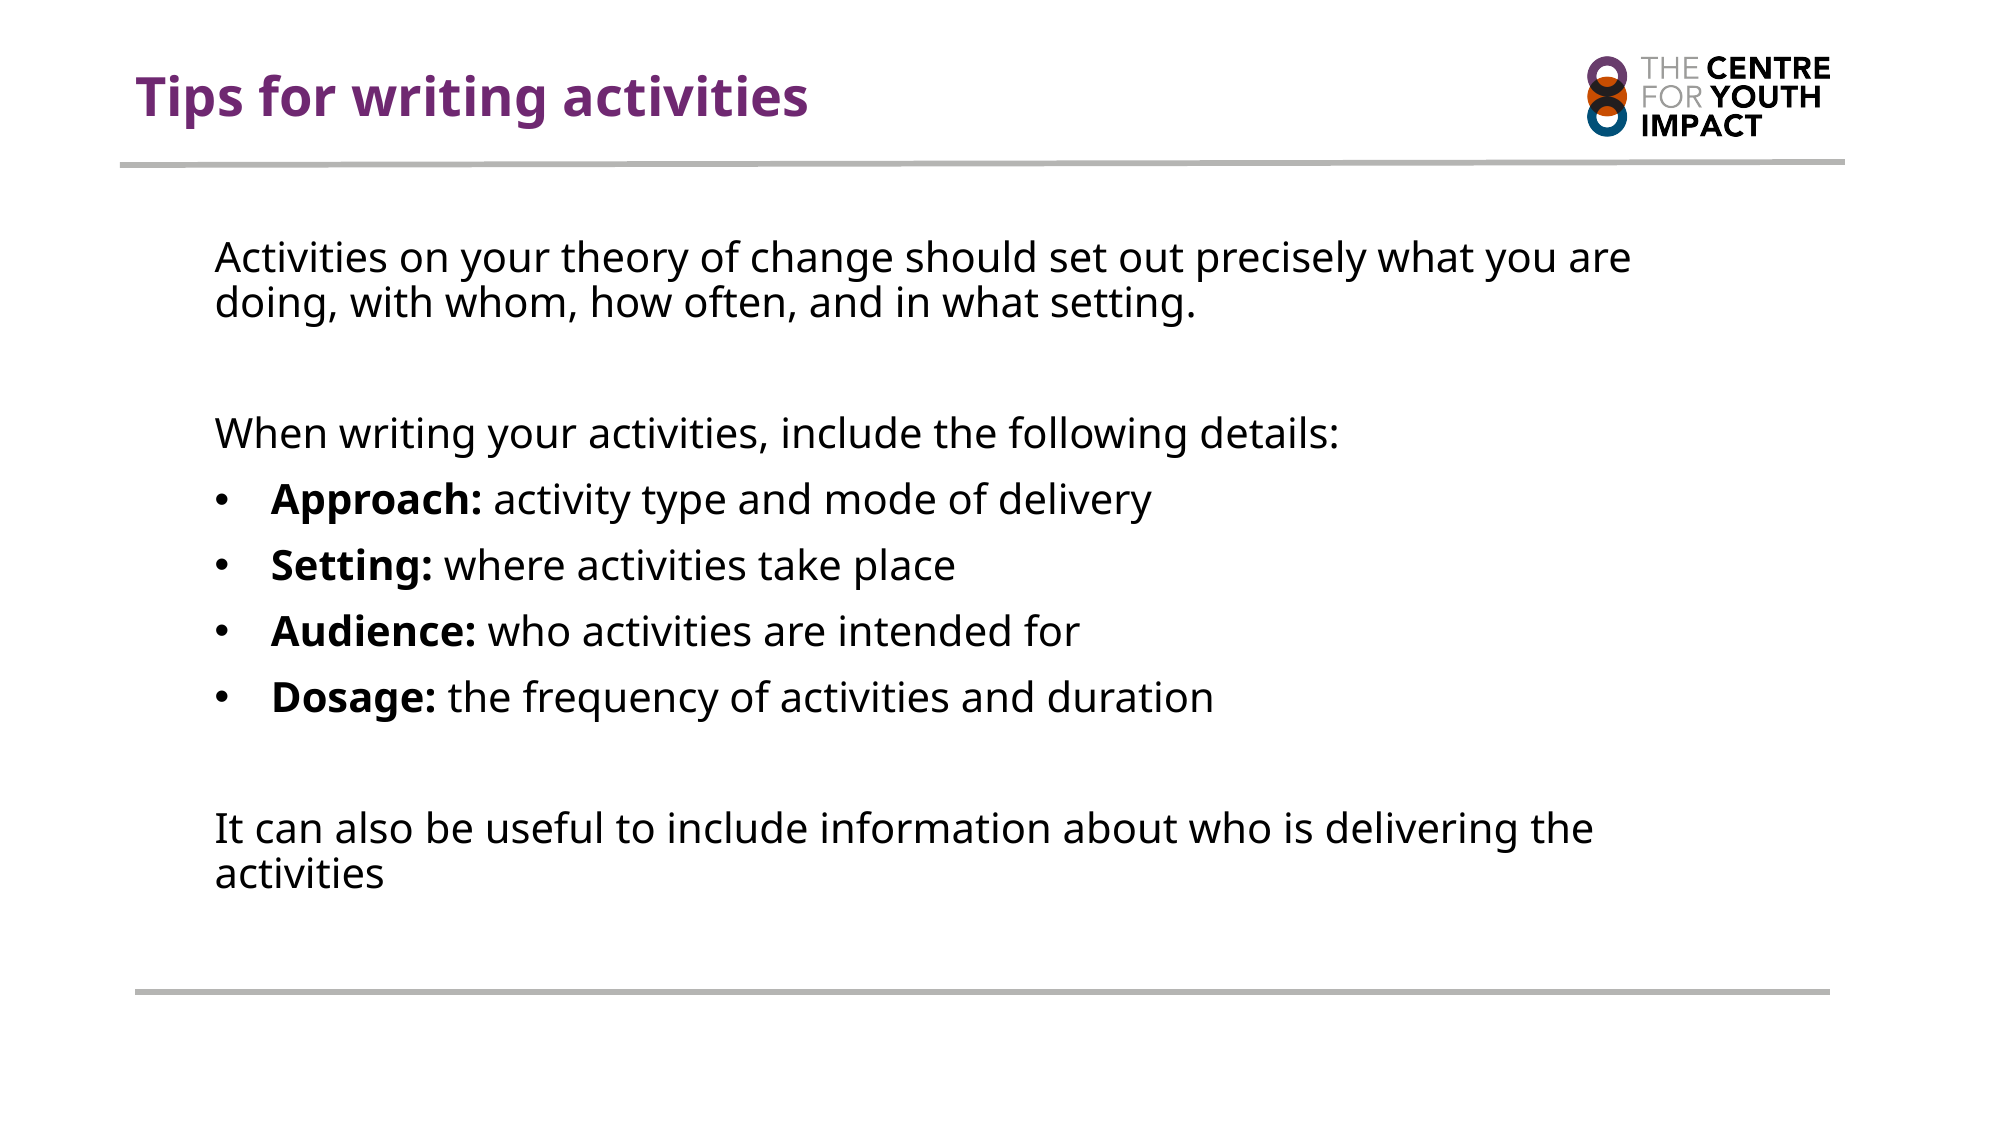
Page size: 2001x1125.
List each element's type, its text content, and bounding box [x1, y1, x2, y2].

title Tips for writing activities [119, 55, 1555, 142]
picture [1587, 56, 1830, 137]
picture [1587, 124, 1600, 137]
list Activities on your theory of change should set out precisely what you are doing, with whom, how often, and in what setting. When writing your activities, include the following details: Approach: activity type and mode of delivery Setting: where activities take place Audience: who activities are intended for Dosage: the frequency of activities and duration It can also be useful to include information about who is delivering the activities [199, 228, 1706, 919]
